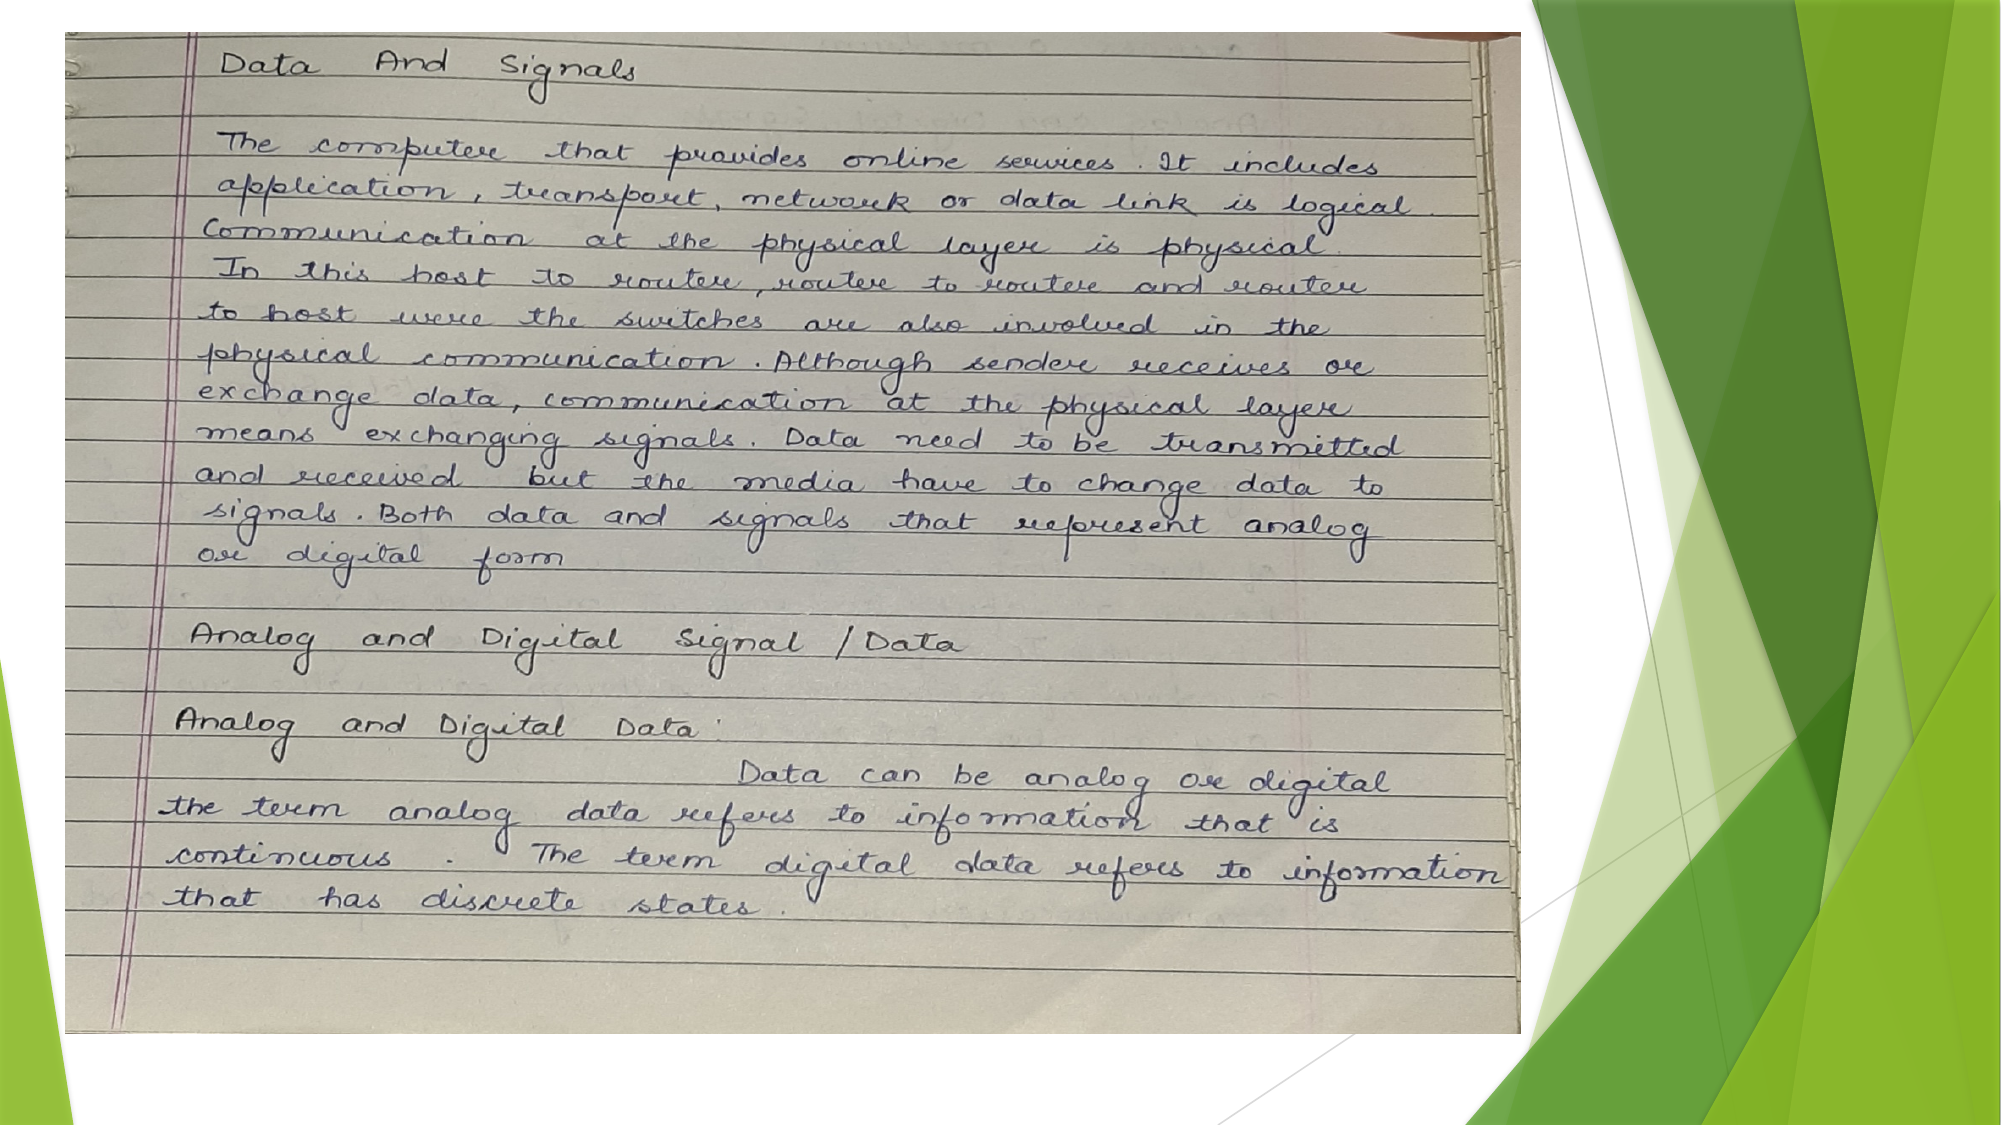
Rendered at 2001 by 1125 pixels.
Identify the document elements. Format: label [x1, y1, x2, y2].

picture [65, 31, 1522, 1034]
